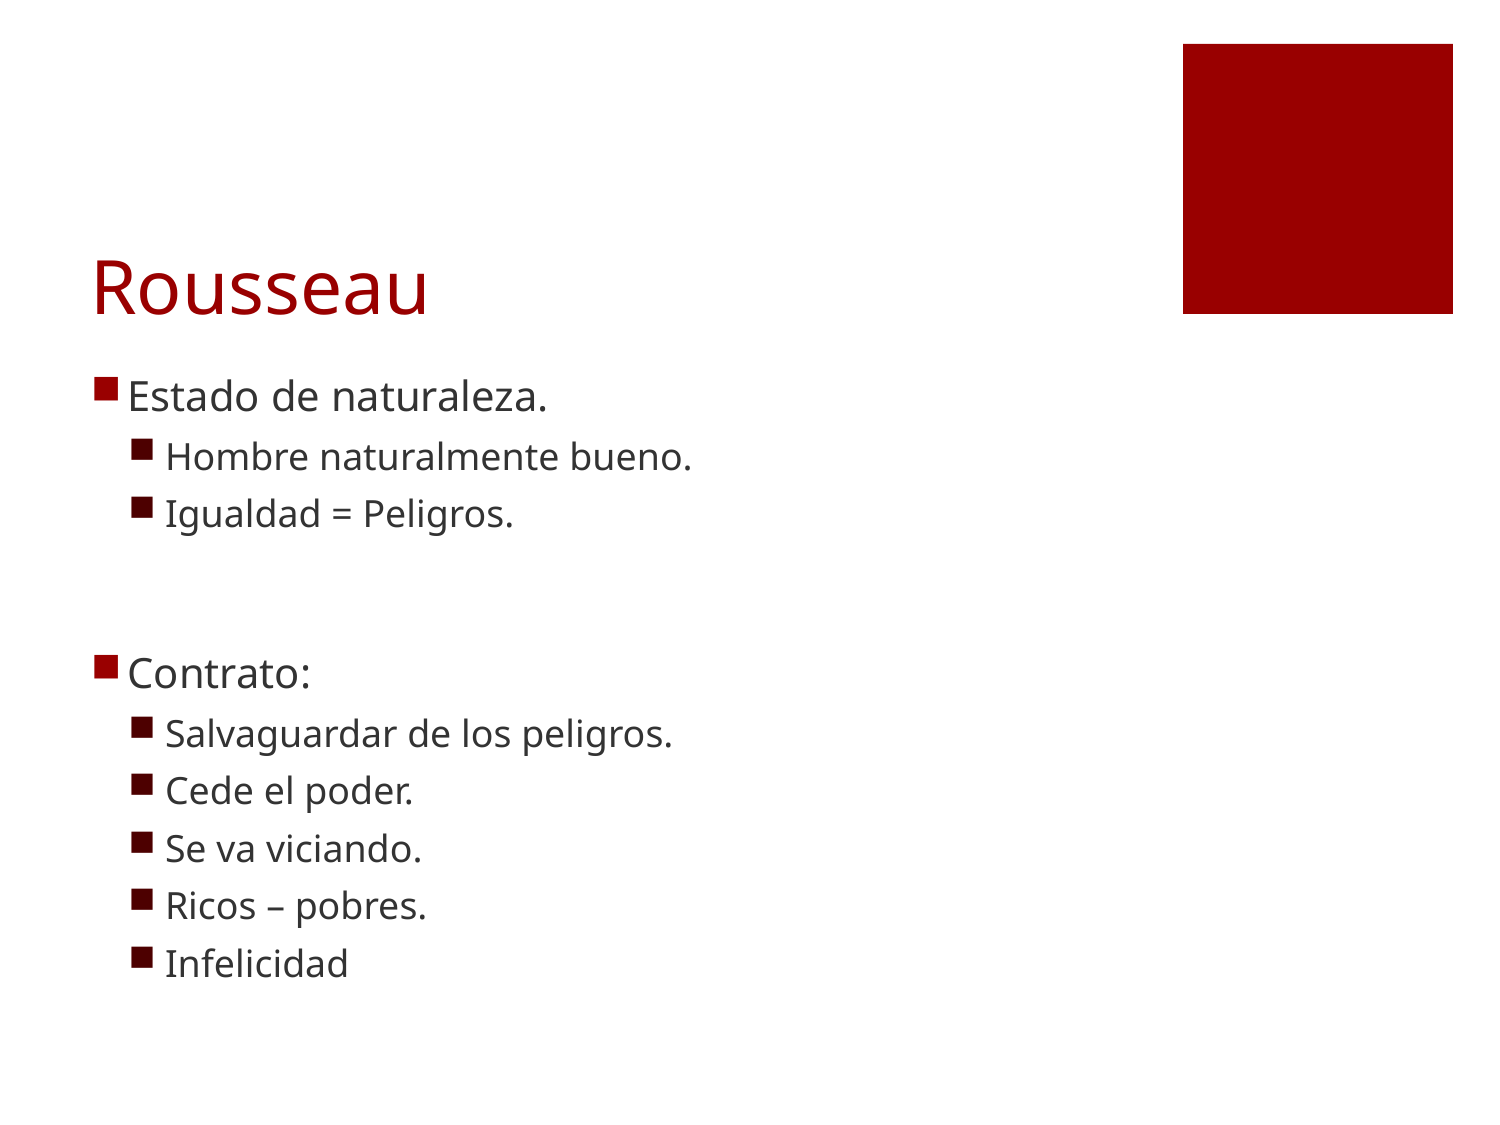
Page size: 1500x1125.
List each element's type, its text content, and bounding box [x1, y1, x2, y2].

list Estado de naturaleza. Hombre naturalmente bueno. Igualdad = Peligros. Contrato: Salvaguardar de los peligros. Cede el poder. Se va viciando. Ricos – pobres. Infelicidad [75, 362, 1143, 1005]
title Rousseau [75, 149, 1143, 338]
